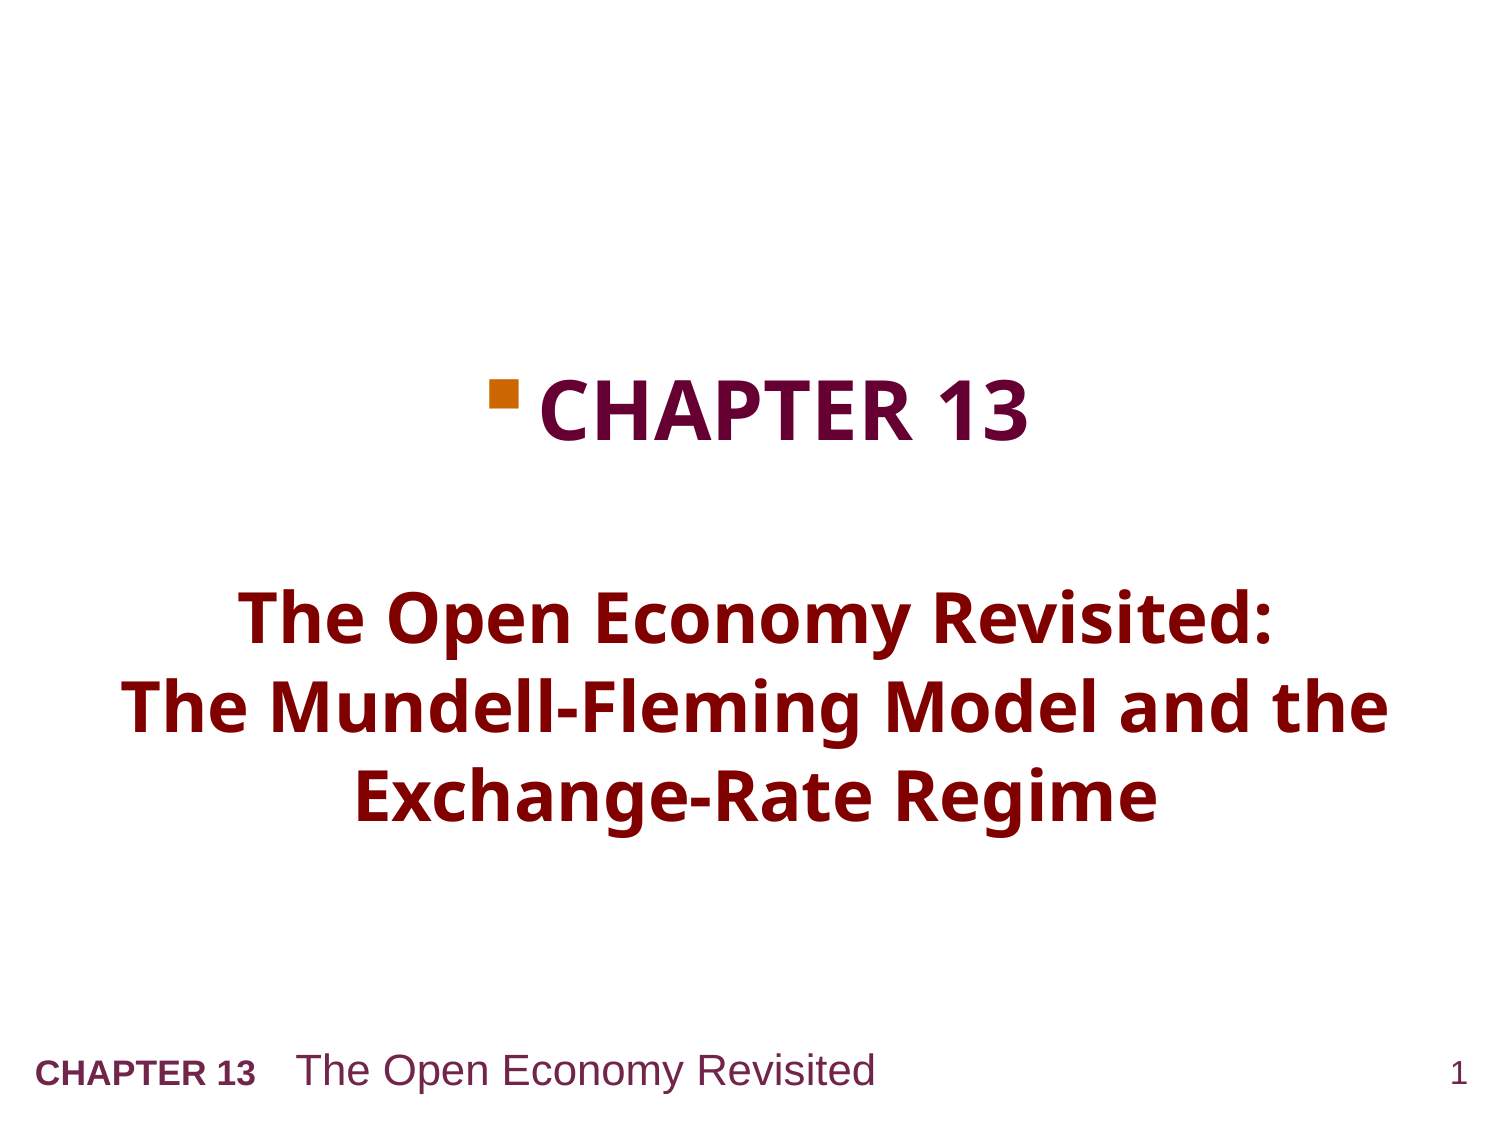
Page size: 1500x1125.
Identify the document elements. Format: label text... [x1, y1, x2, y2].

text_box Chapter 13 [118, 344, 1394, 591]
title The Open Economy Revisited: The Mundell-Fleming Model and the Exchange-Rate Regime [118, 591, 1394, 814]
